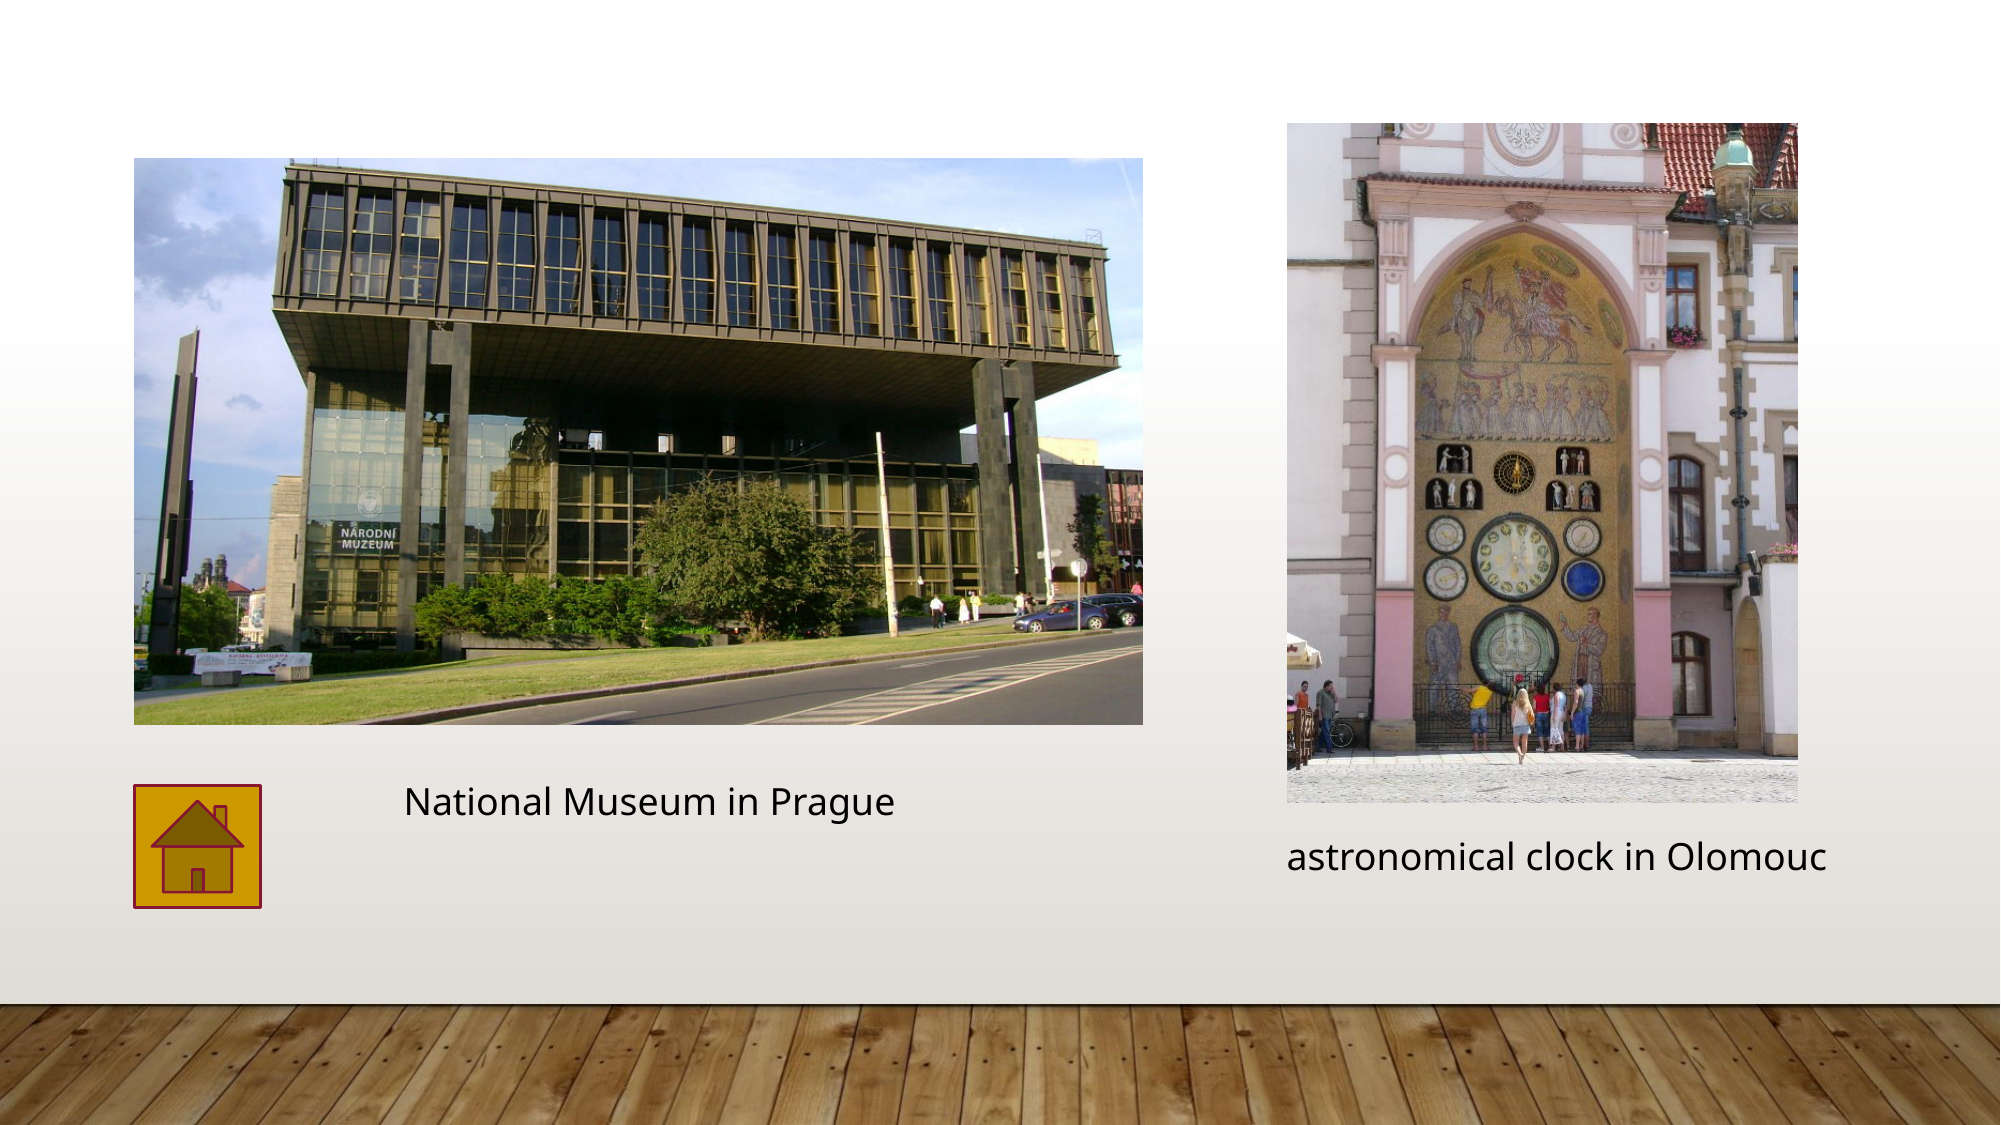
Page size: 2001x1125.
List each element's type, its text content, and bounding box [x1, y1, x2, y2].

picture [134, 157, 1143, 726]
text_box astronomical clock in Olomouc [1271, 830, 1899, 908]
picture [0, 1004, 2000, 1125]
picture [1287, 122, 1798, 803]
text_box National Museum in Prague [388, 770, 1262, 830]
text_box [133, 784, 262, 909]
